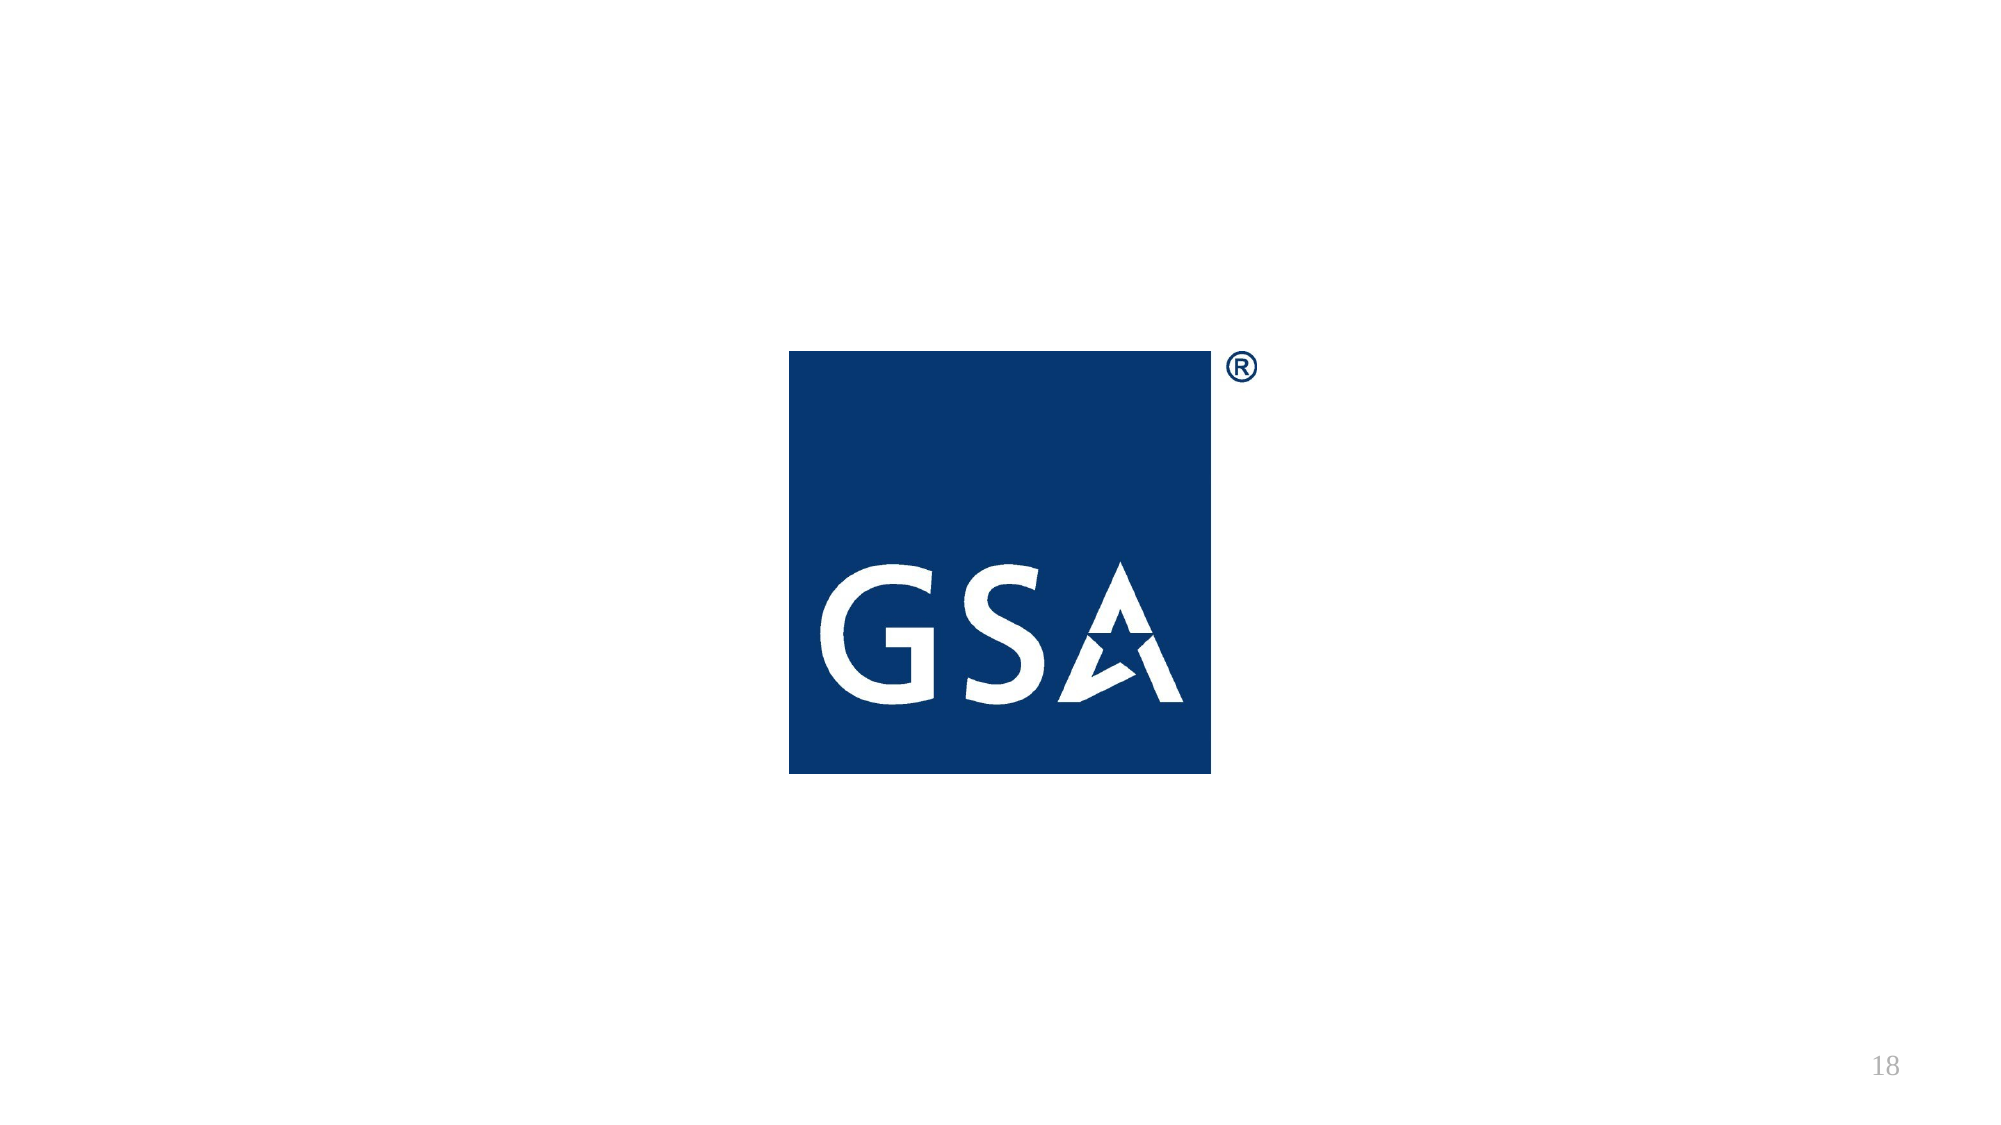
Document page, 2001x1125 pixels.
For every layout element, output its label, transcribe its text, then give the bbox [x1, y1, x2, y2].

slide_number 18 [1440, 1046, 1900, 1103]
picture [788, 351, 1257, 774]
